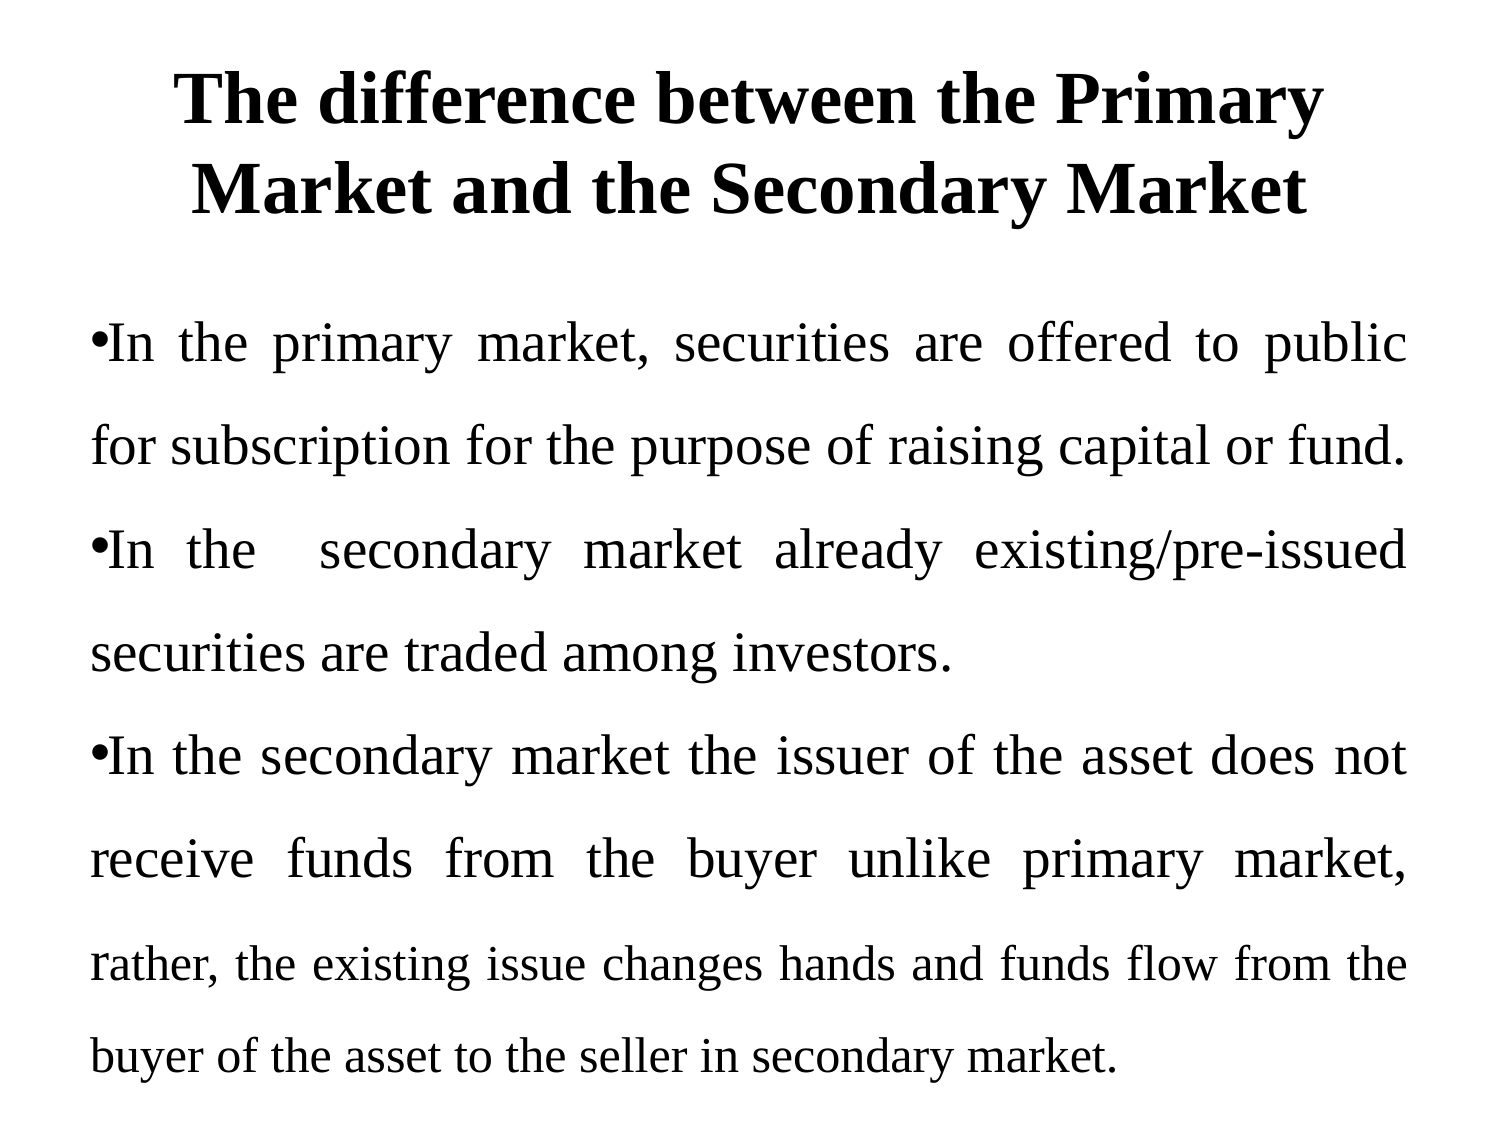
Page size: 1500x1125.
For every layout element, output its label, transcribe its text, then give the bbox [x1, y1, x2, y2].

list In the primary market, securities are offered to public for subscription for the purpose of raising capital or fund. In the secondary market already existing/pre-issued securities are traded among investors. In the secondary market the issuer of the asset does not receive funds from the buyer unlike primary market, rather, the existing issue changes hands and funds flow from the buyer of the asset to the seller in secondary market. [75, 262, 1425, 1100]
title The difference between the Primary Market and the Secondary Market [75, 45, 1425, 233]
